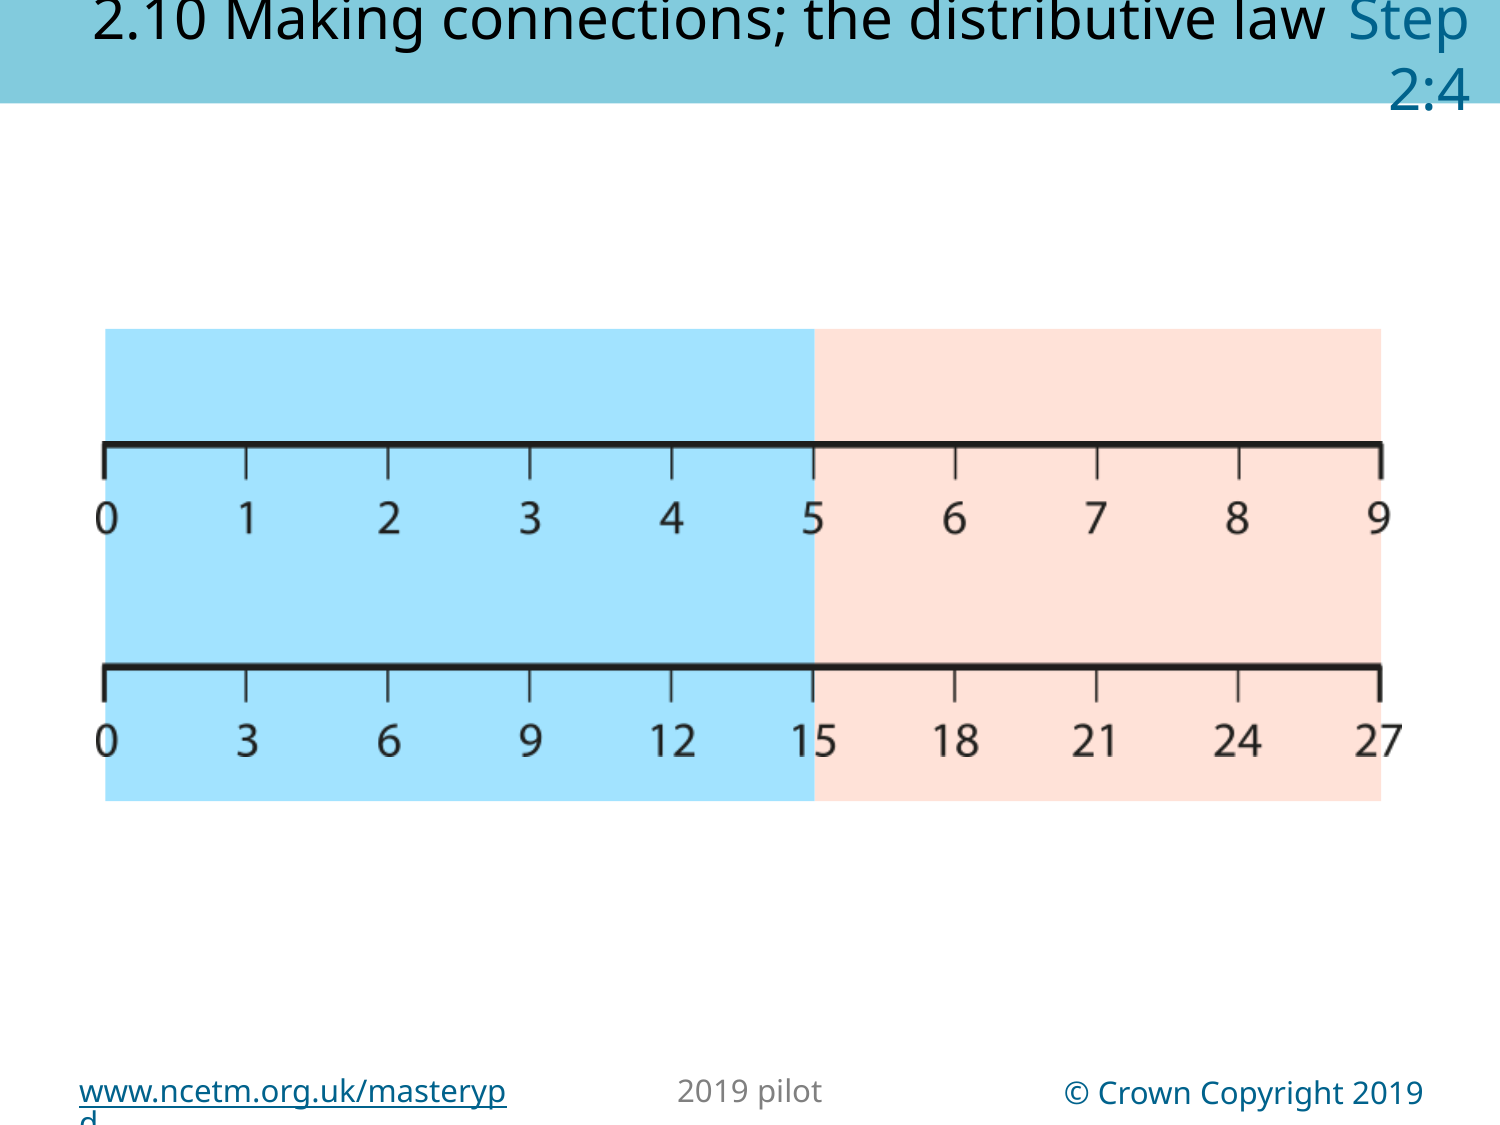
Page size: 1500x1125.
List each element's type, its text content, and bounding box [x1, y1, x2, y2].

list 2.10 Making connections; the distributive law Step 2:4 [0, 0, 1500, 104]
picture [96, 440, 1403, 758]
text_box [105, 765, 1382, 802]
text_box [105, 328, 1382, 439]
